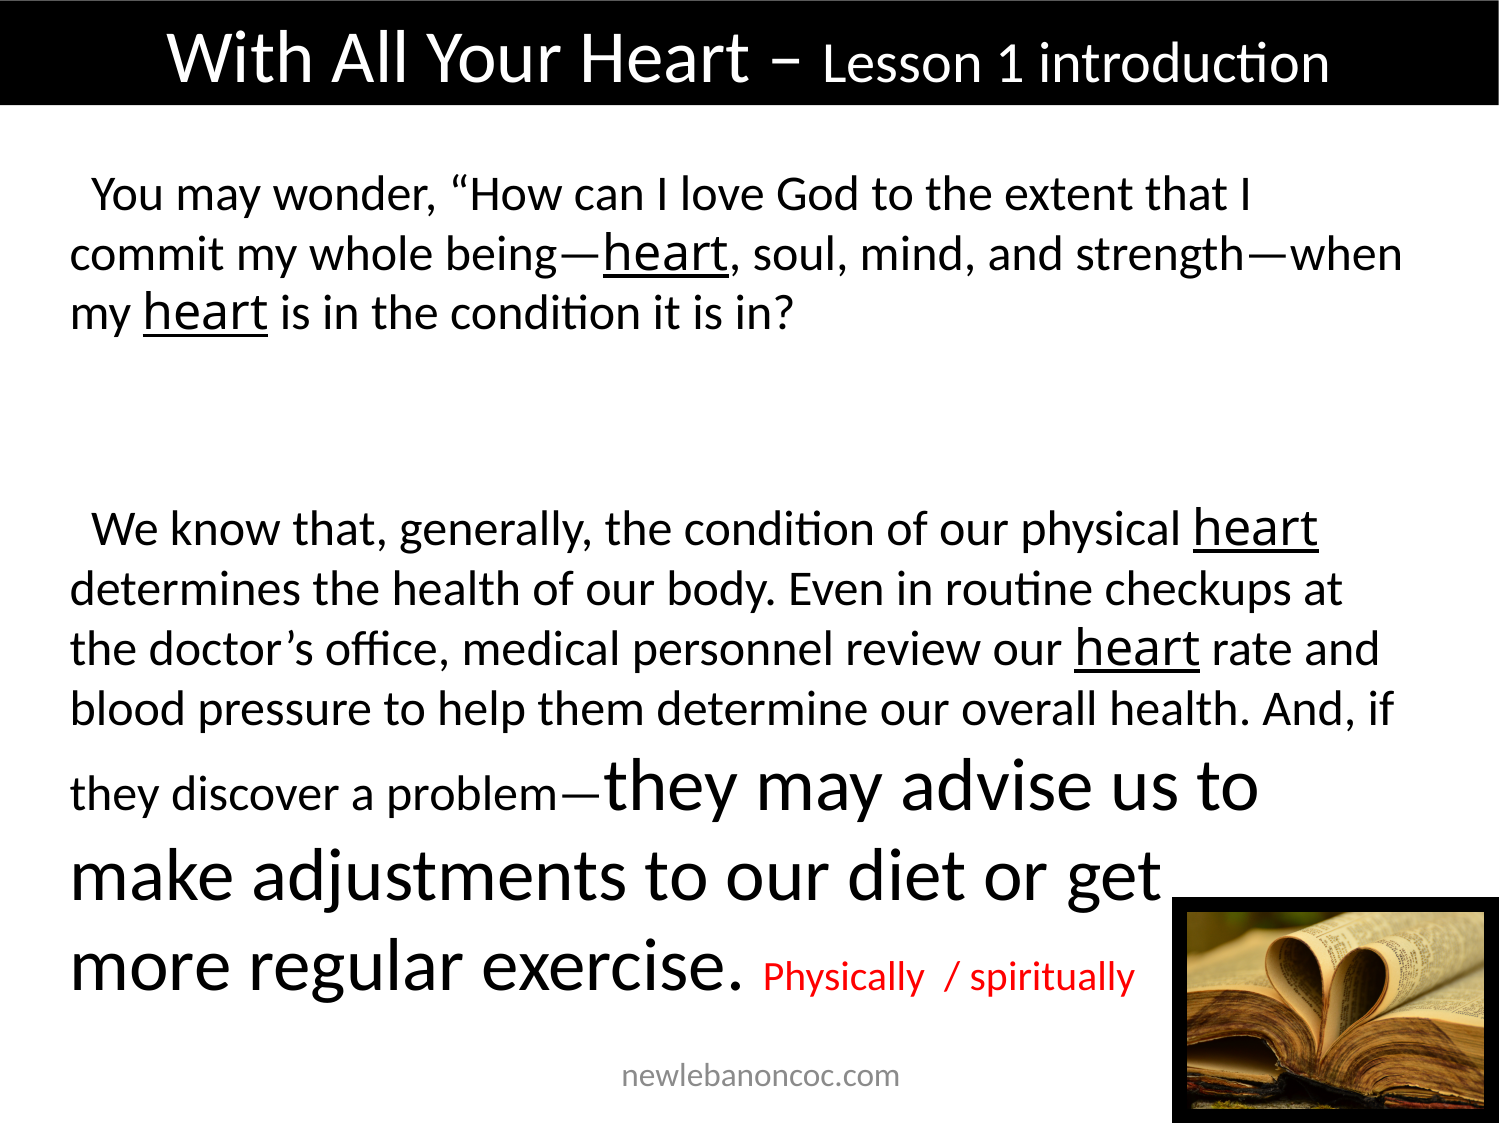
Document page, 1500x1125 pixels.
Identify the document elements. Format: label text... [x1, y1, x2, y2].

text_box You may wonder, “How can I love God to the extent that I commit my whole being—heart, soul, mind, and strength—when my heart is in the condition it is in? We know that, generally, the condition of our physical heart determines the health of our body. Even in routine checkups at the doctor’s office, medical personnel review our heart rate and blood pressure to help them determine our overall health. And, if they discover a problem—they may advise us to make adjustments to our diet or get more regular exercise. Physically / spiritually [54, 152, 1425, 1063]
text_box With All Your Heart – Lesson 1 introduction [0, 0, 1499, 106]
picture [1186, 911, 1485, 1109]
footer newlebanoncoc.com [496, 1063, 1004, 1103]
